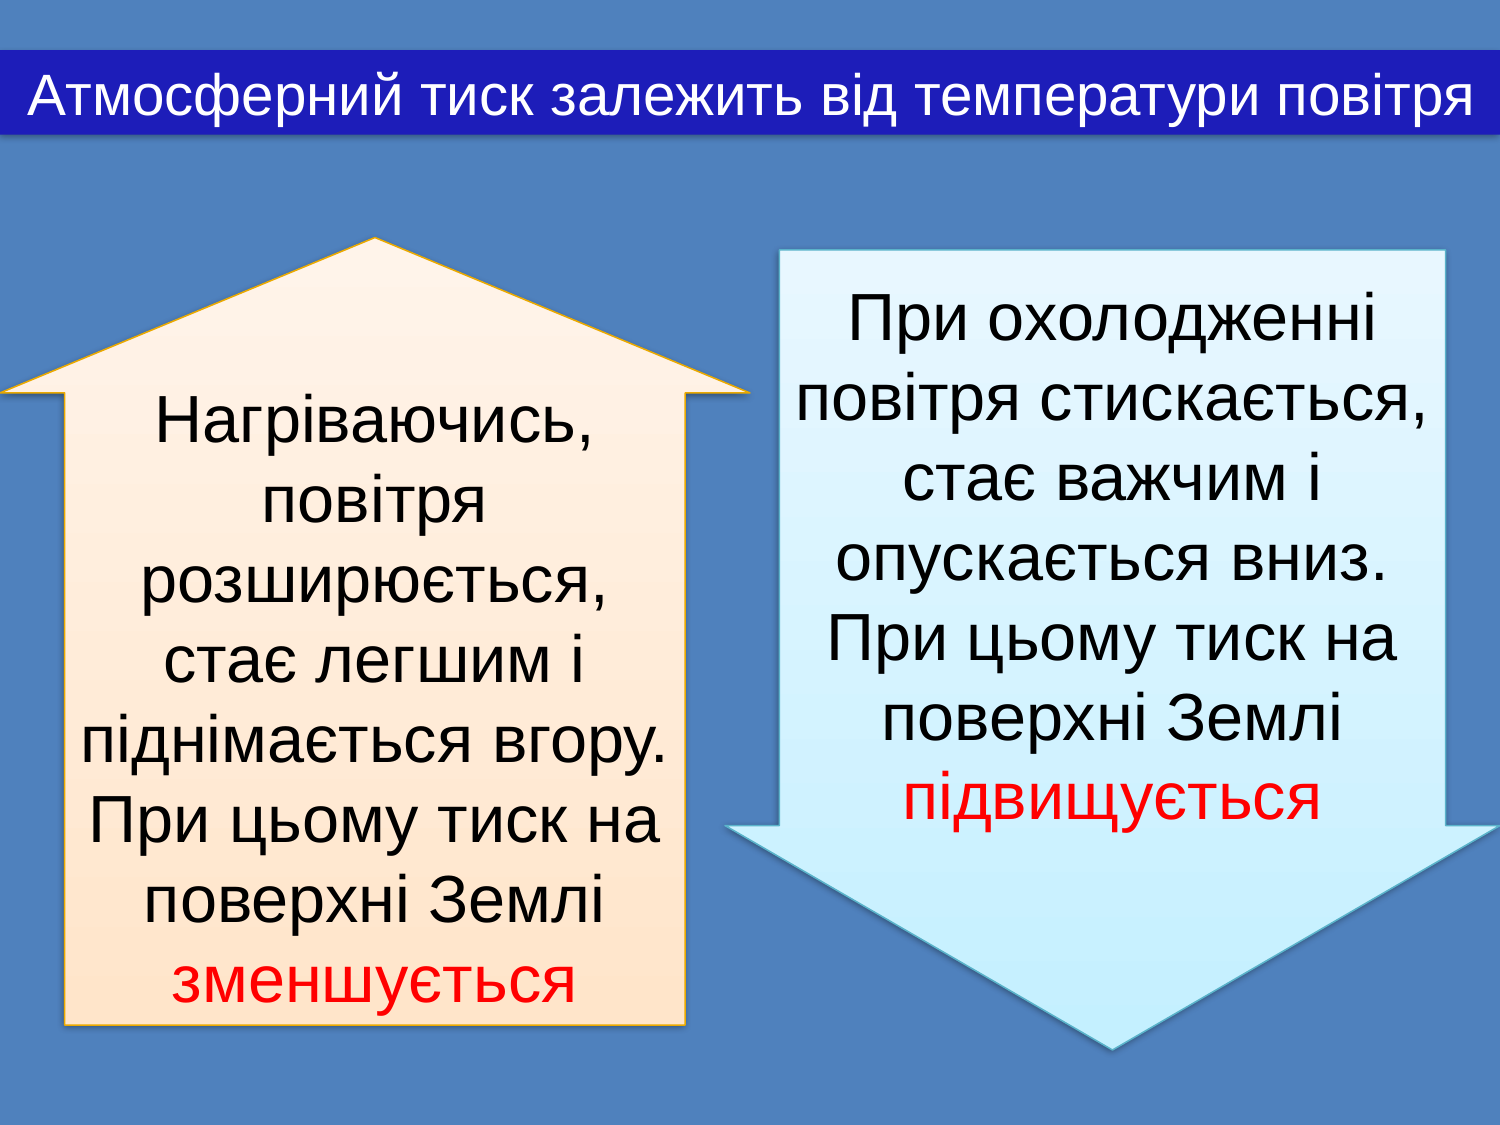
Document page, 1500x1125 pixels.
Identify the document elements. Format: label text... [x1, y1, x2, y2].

text_box Атмосферний тиск залежить від температури повітря [0, 50, 1500, 135]
text_box При охолодженні повітря стискається, стає важчим і опускається вниз. При цьому тиск на поверхні Землі підвищується [724, 249, 1500, 1051]
text_box Нагріваючись, повітря розширюється, стає легшим і піднімається вгору. При цьому тиск на поверхні Землі зменшується [0, 236, 751, 1026]
